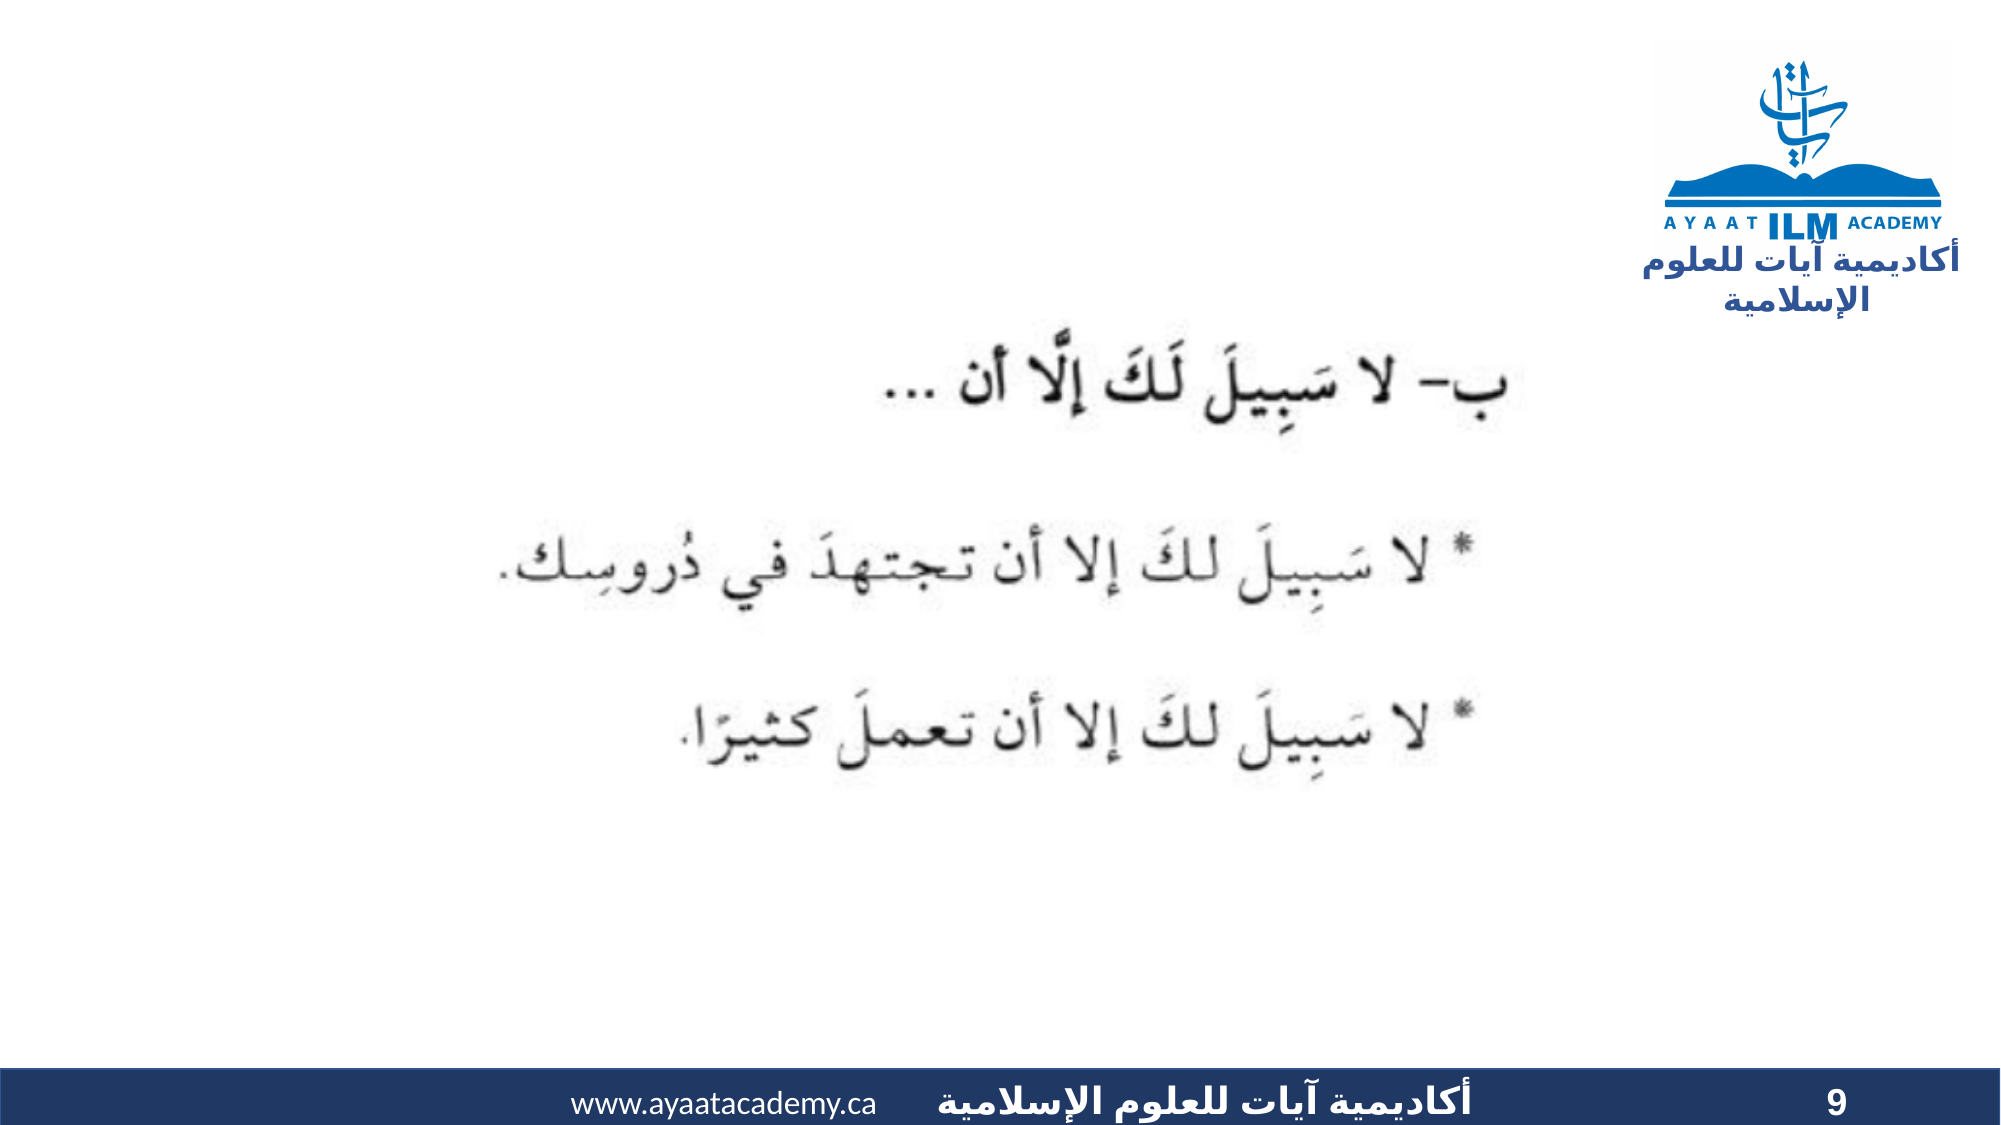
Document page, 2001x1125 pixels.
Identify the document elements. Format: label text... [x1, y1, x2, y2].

picture [436, 298, 1564, 827]
picture [1651, 37, 1952, 257]
slide_number 9 [1412, 1070, 1863, 1125]
